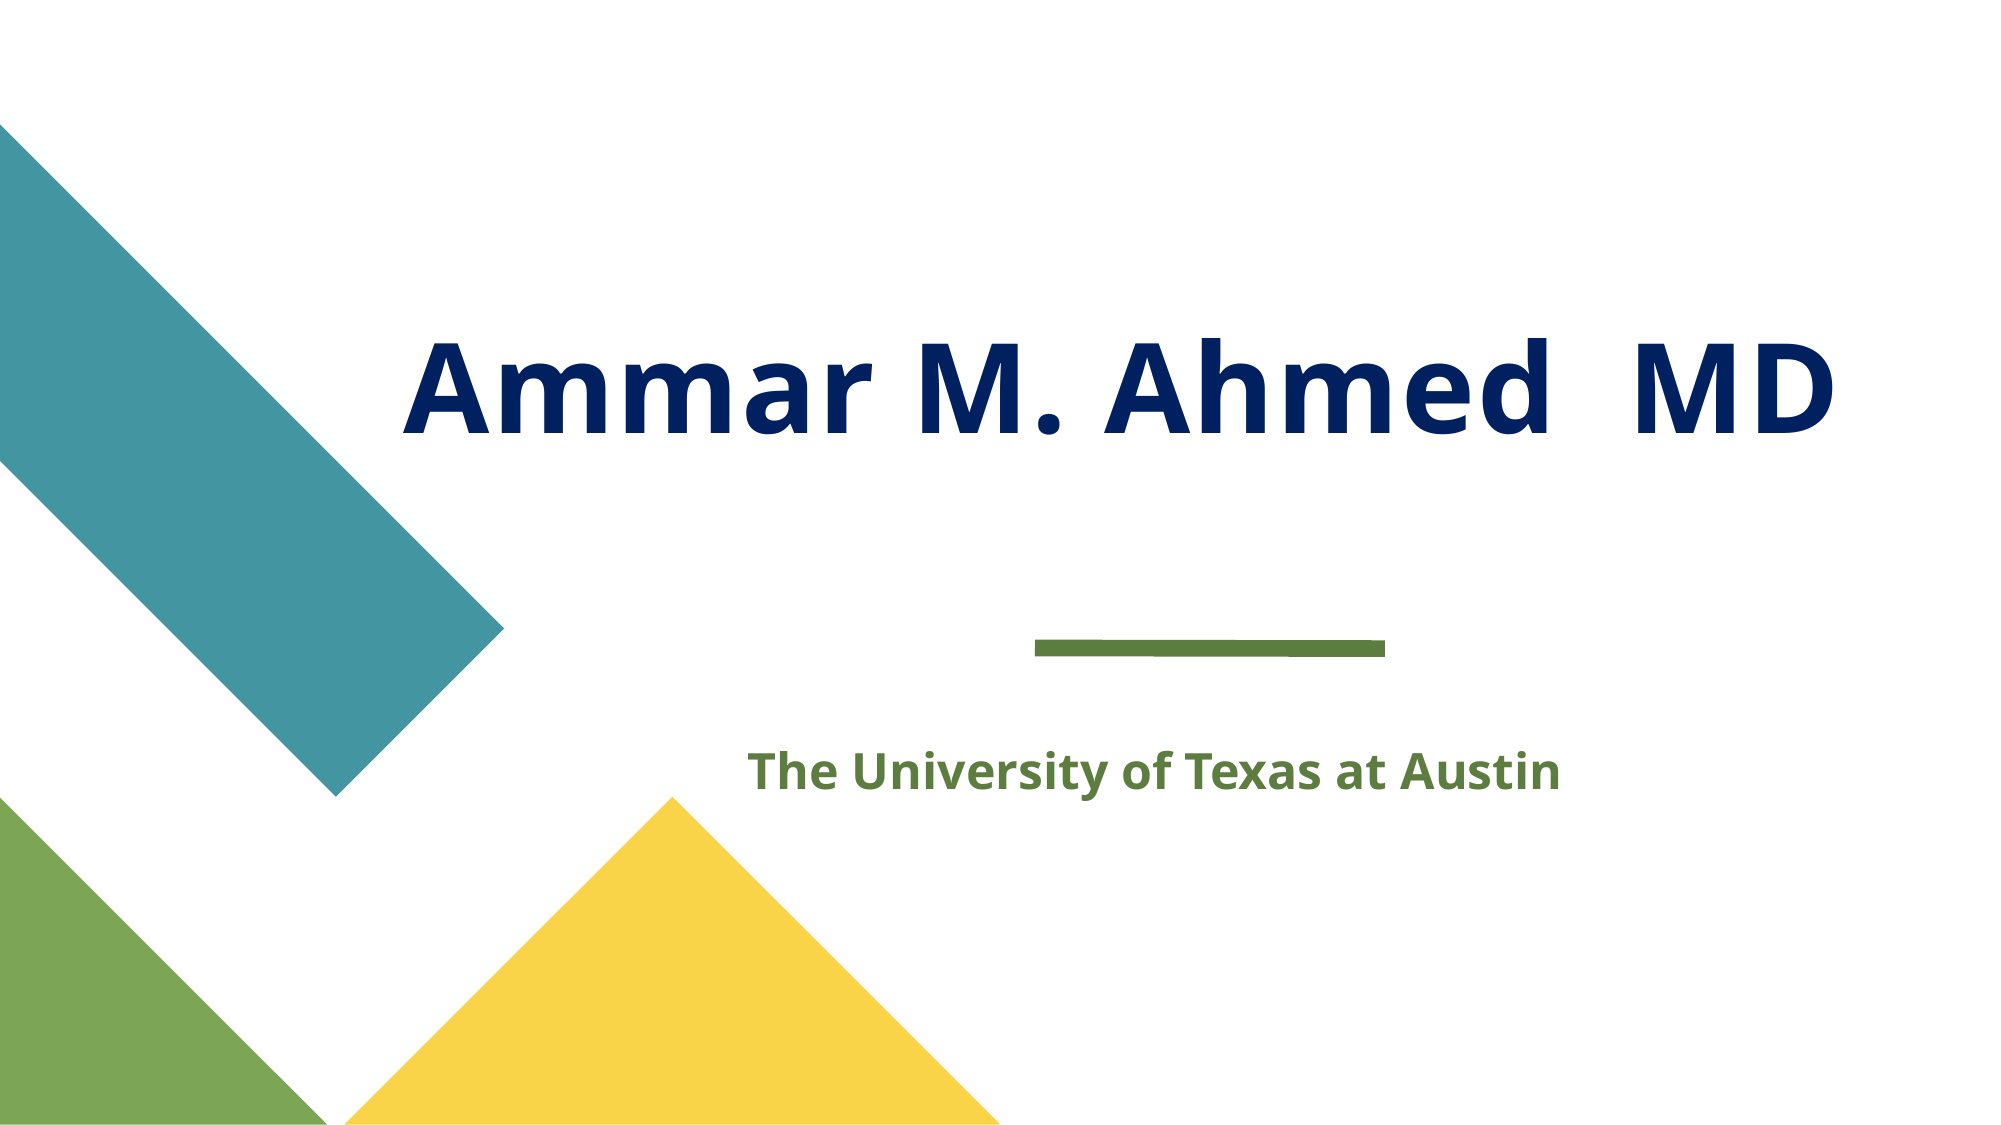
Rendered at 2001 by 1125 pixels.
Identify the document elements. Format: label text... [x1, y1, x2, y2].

title Ammar M. Ahmed MD [403, 67, 1936, 608]
list The University of Texas at Austin [747, 746, 1936, 1017]
